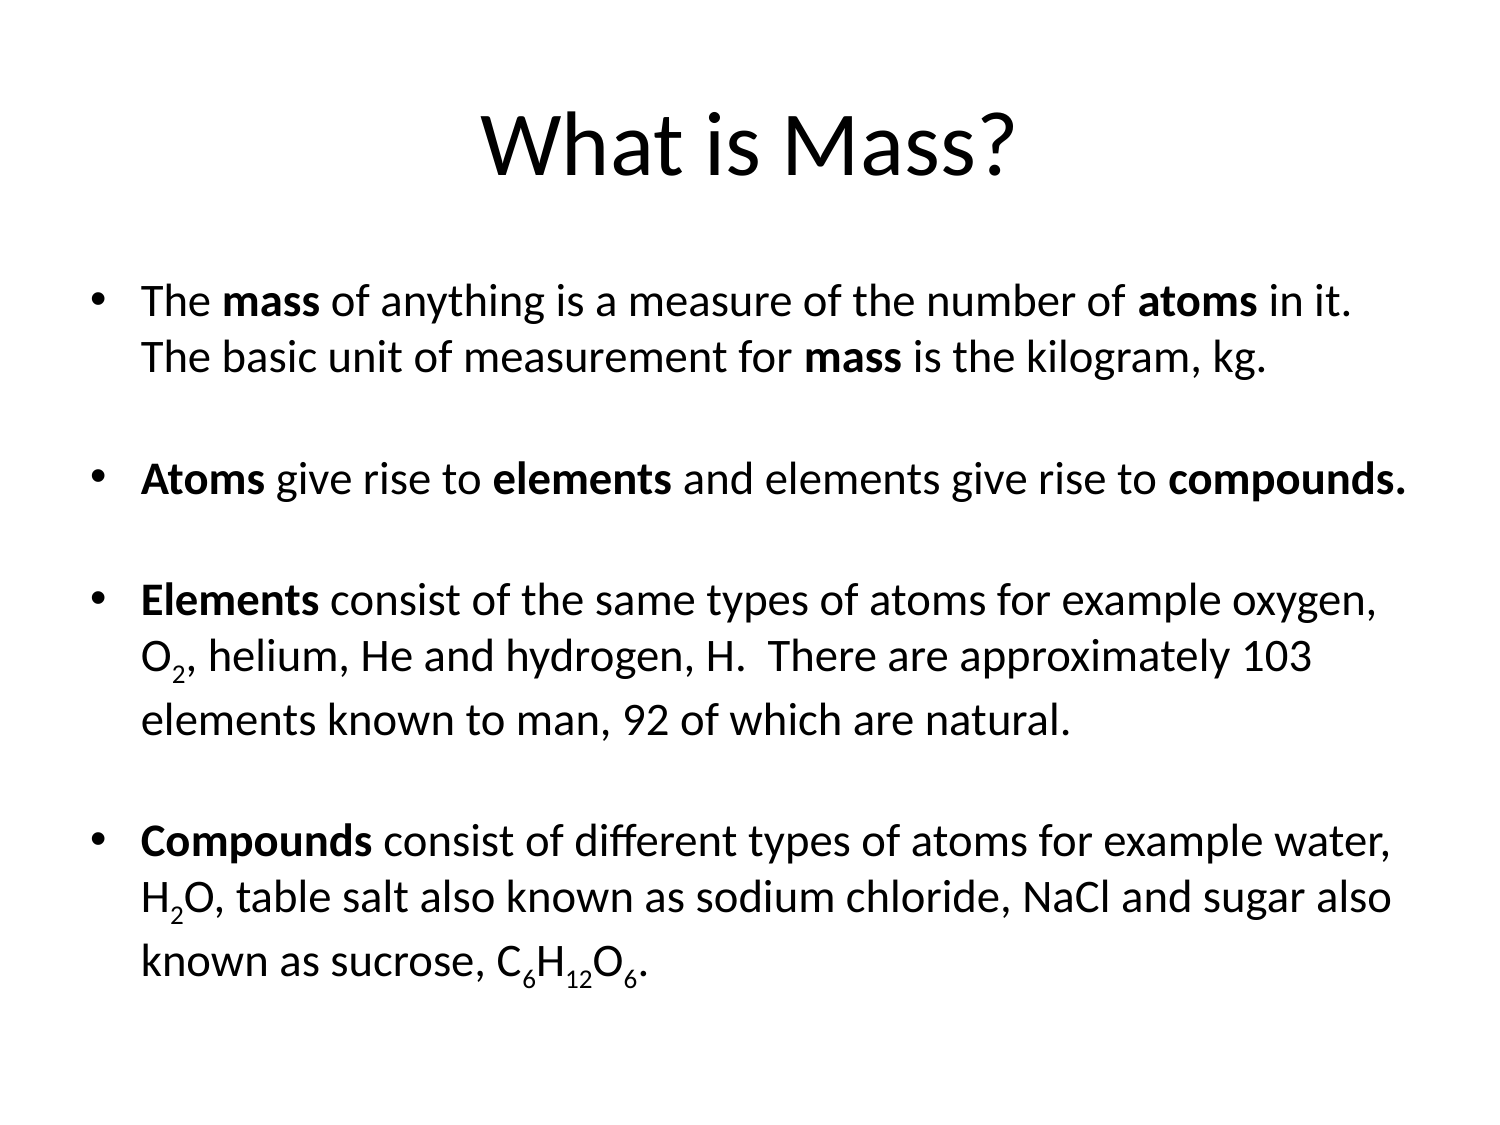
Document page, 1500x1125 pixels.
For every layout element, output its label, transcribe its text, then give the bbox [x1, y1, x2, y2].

title What is Mass? [75, 45, 1425, 233]
list The mass of anything is a measure of the number of atoms in it. The basic unit of measurement for mass is the kilogram, kg. Atoms give rise to elements and elements give rise to compounds. Elements consist of the same types of atoms for example oxygen, O2, helium, He and hydrogen, H. There are approximately 103 elements known to man, 92 of which are natural. Compounds consist of different types of atoms for example water, H2O, table salt also known as sodium chloride, NaCl and sugar also known as sucrose, C6H12O6. [75, 262, 1425, 1088]
